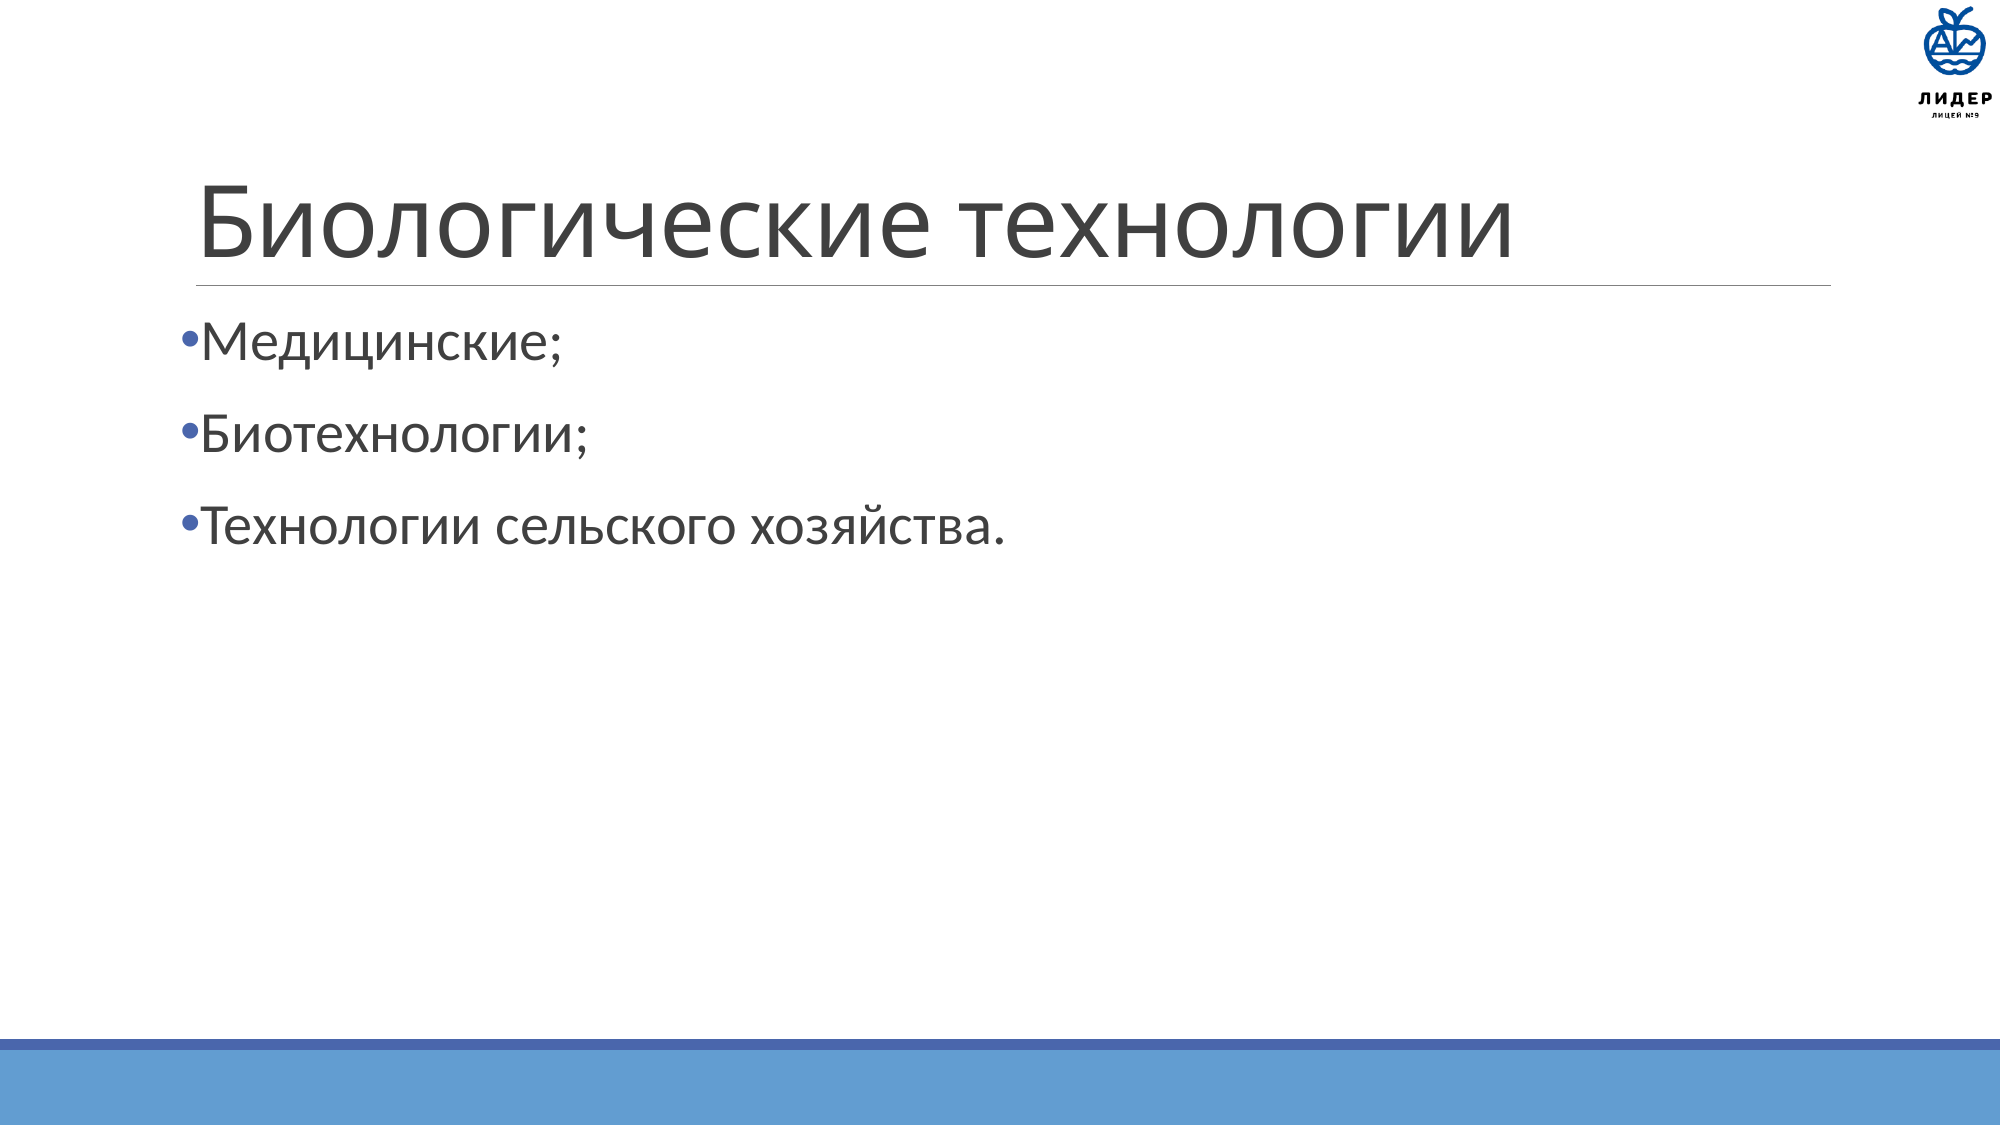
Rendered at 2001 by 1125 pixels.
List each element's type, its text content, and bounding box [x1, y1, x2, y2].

title Биологические технологии [180, 47, 1830, 285]
picture [1910, 0, 2000, 126]
list Медицинские; Биотехнологии; Технологии сельского хозяйства. [180, 302, 1830, 963]
